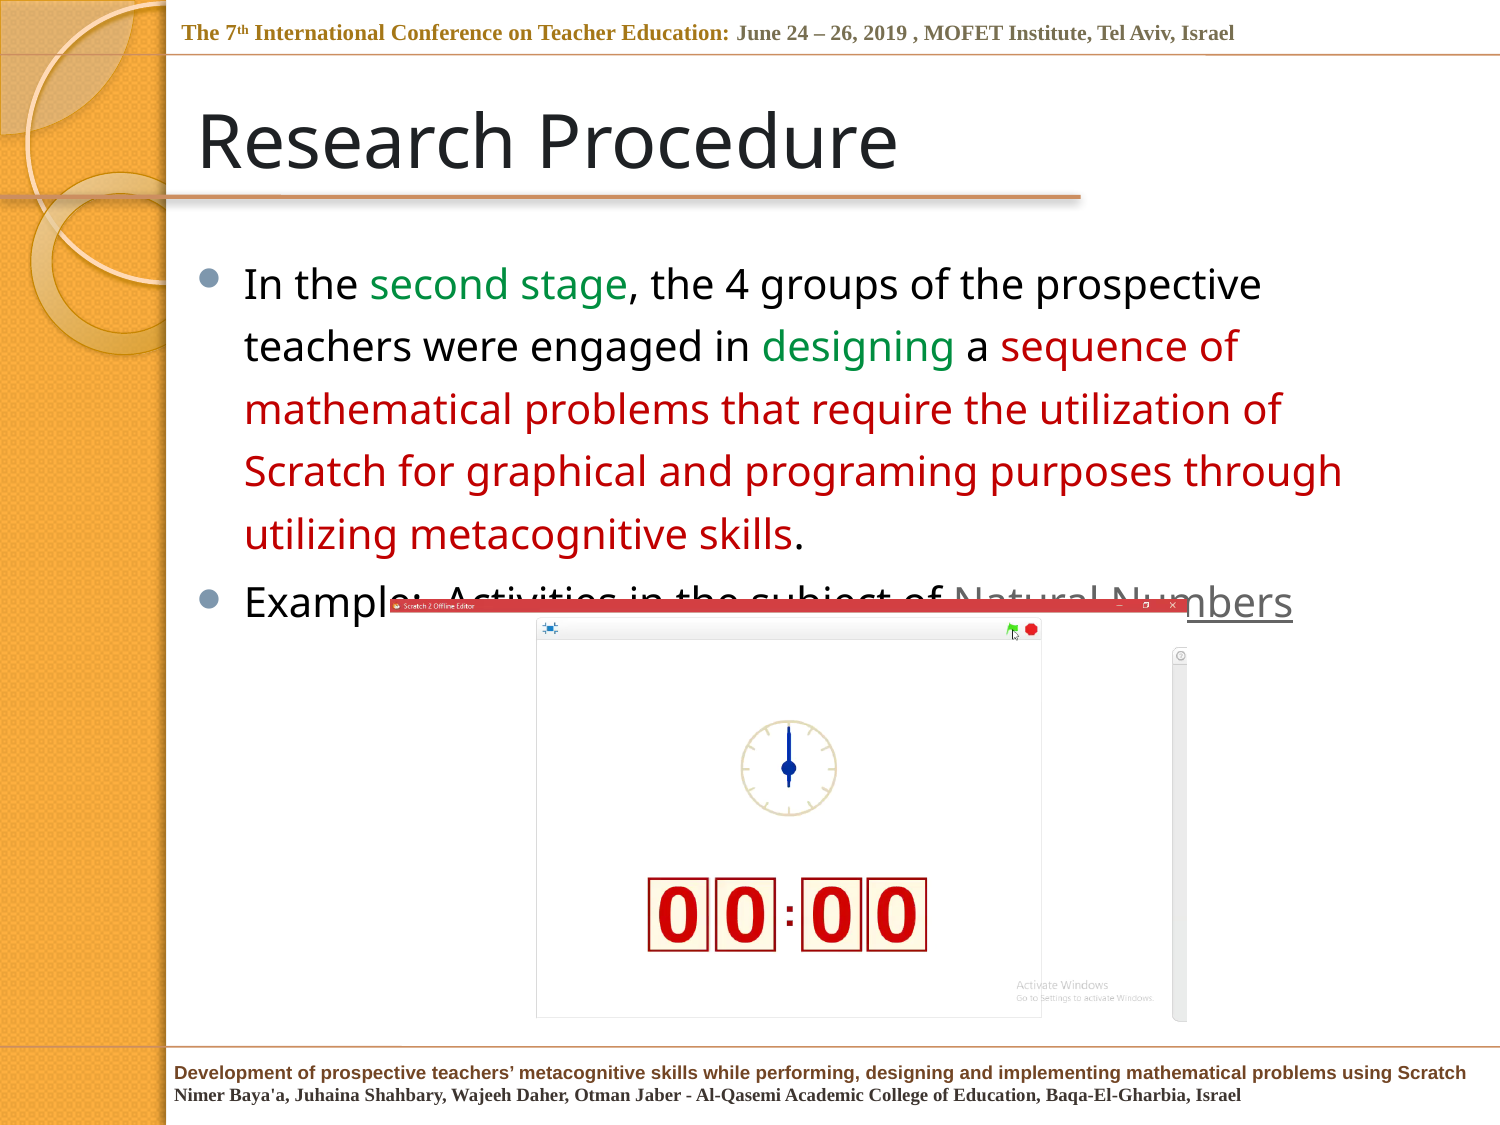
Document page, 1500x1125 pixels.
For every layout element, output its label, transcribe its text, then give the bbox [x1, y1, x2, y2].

list In the second stage, the 4 groups of the prospective teachers were engaged in designing a sequence of mathematical problems that require the utilization of Scratch for graphical and programing purposes through utilizing metacognitive skills. Example: Activities in the subject of Natural Numbers [169, 237, 1400, 599]
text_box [389, 598, 1188, 1024]
title Research Procedure [181, 45, 1412, 233]
